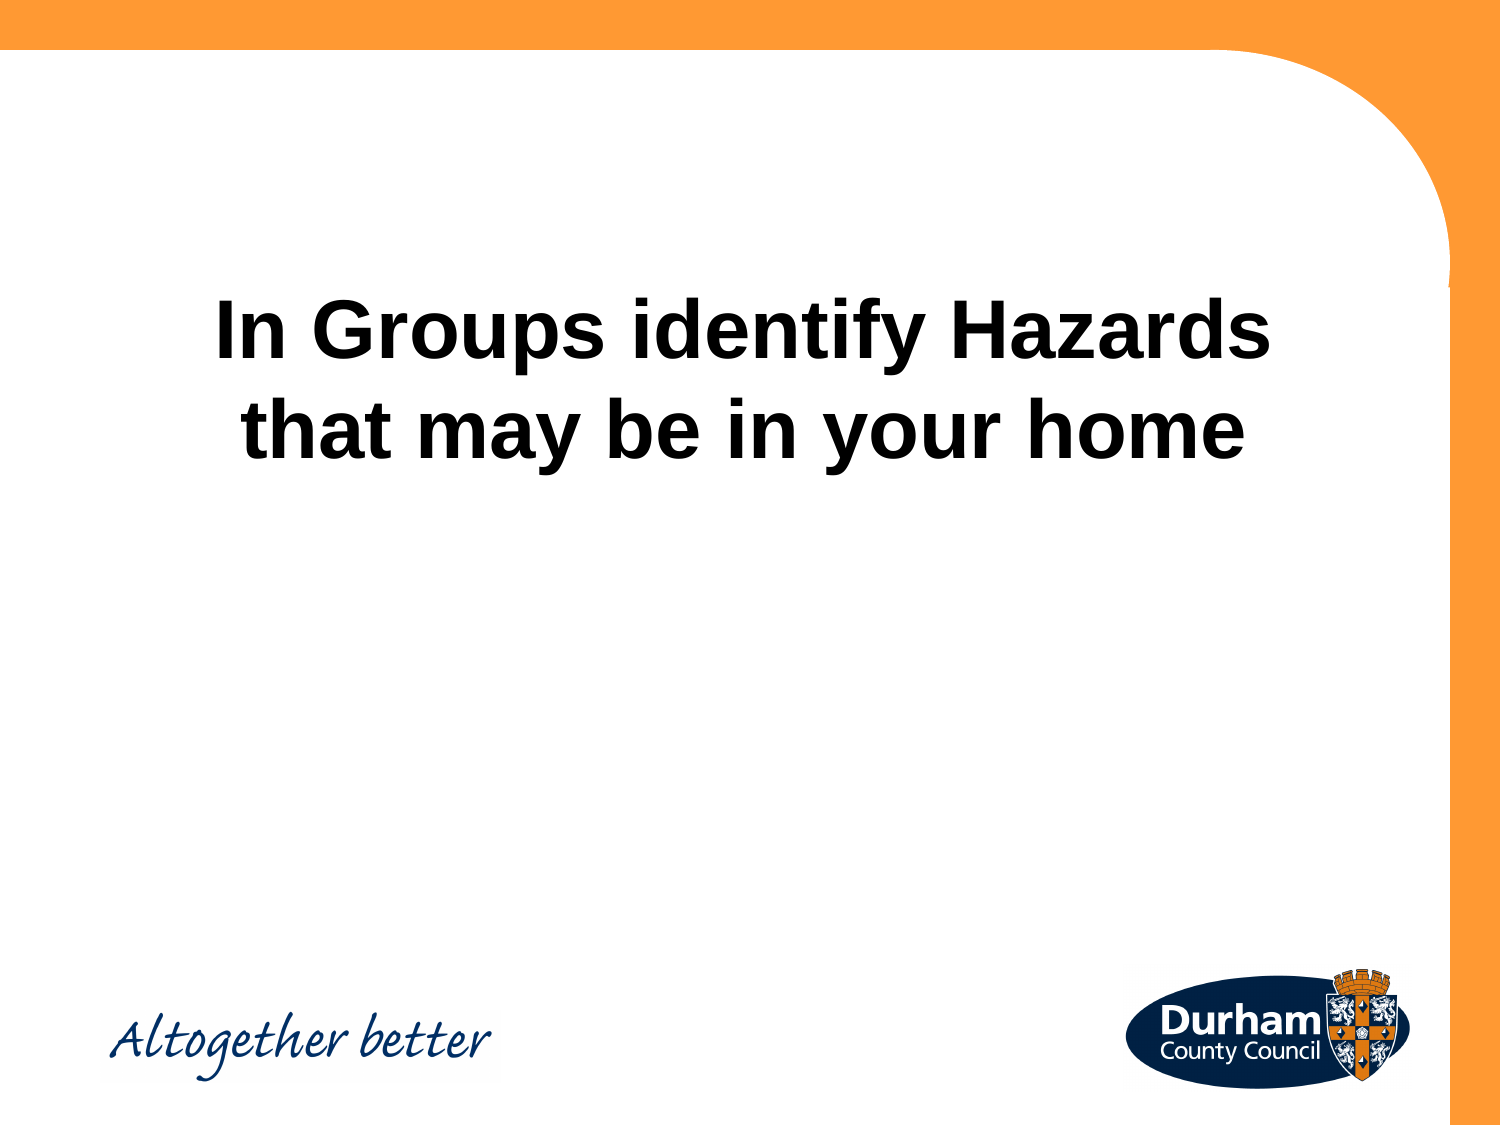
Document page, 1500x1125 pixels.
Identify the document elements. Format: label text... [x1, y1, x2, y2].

picture [1123, 964, 1412, 1092]
picture [100, 1010, 501, 1083]
text_box In Groups identify Hazards that may be in your home [147, 267, 1341, 483]
